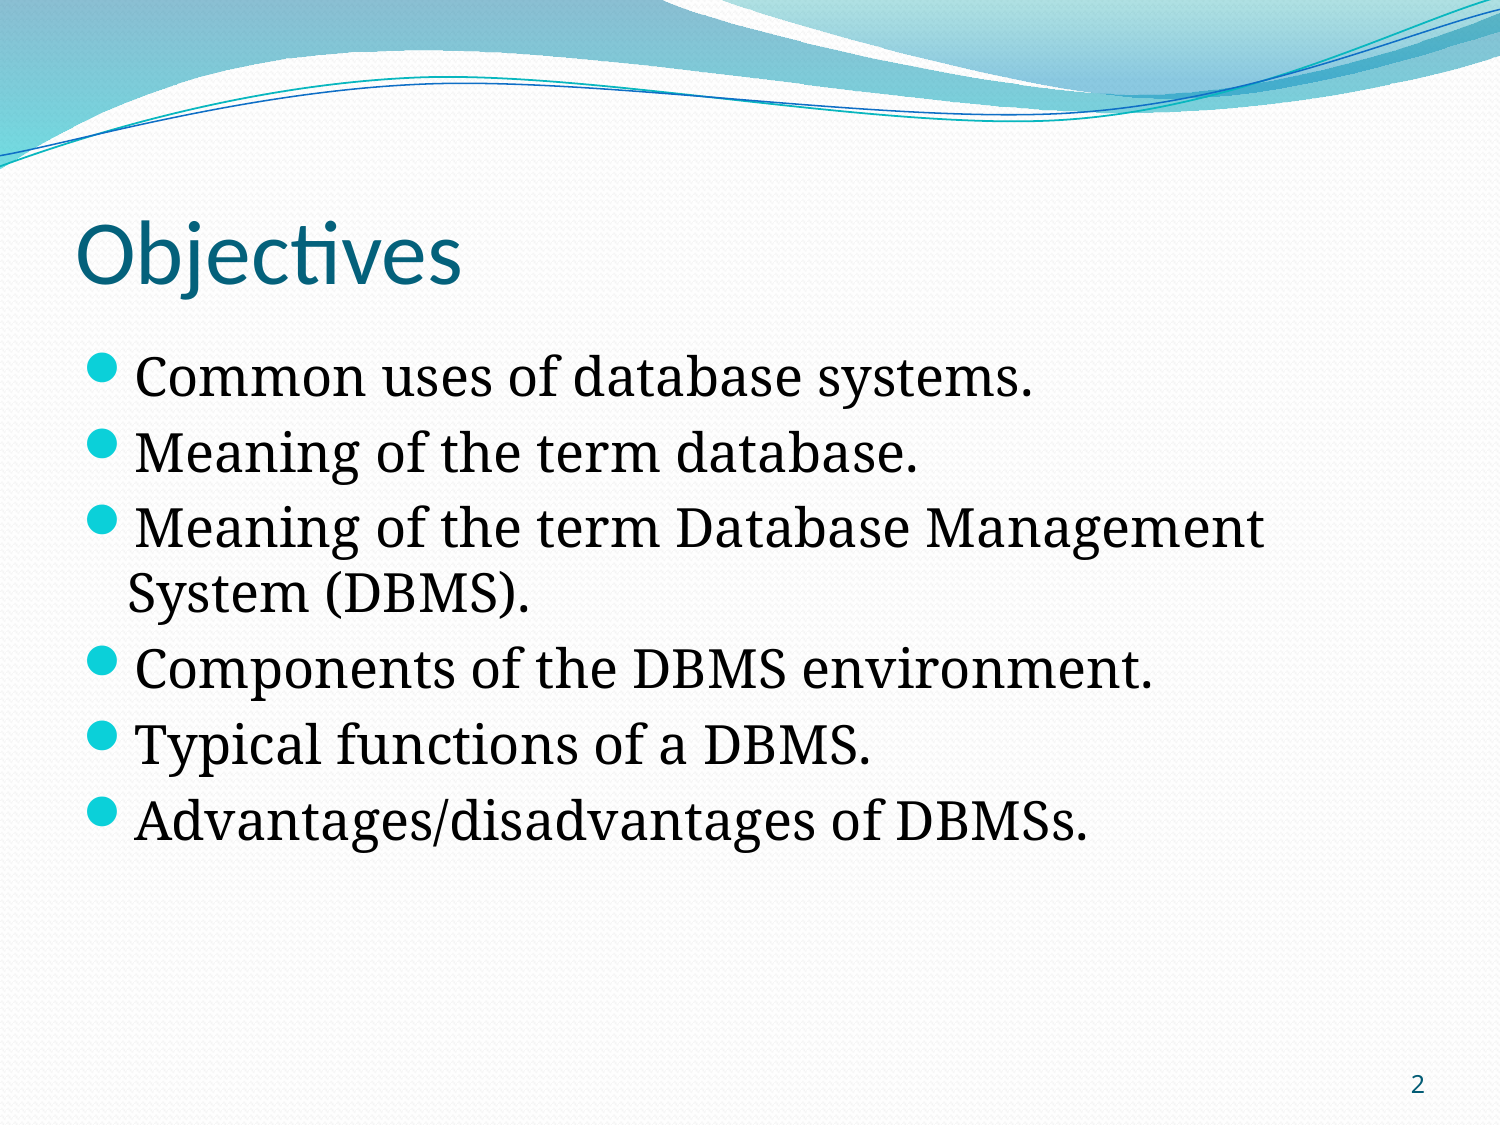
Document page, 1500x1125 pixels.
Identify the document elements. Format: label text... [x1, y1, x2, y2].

list Common uses of database systems. Meaning of the term database. Meaning of the term Database Management System (DBMS). Components of the DBMS environment. Typical functions of a DBMS. Advantages/disadvantages of DBMSs. [67, 334, 1419, 1055]
title Objectives [74, 115, 1426, 304]
slide_number 2 [1299, 1042, 1425, 1103]
